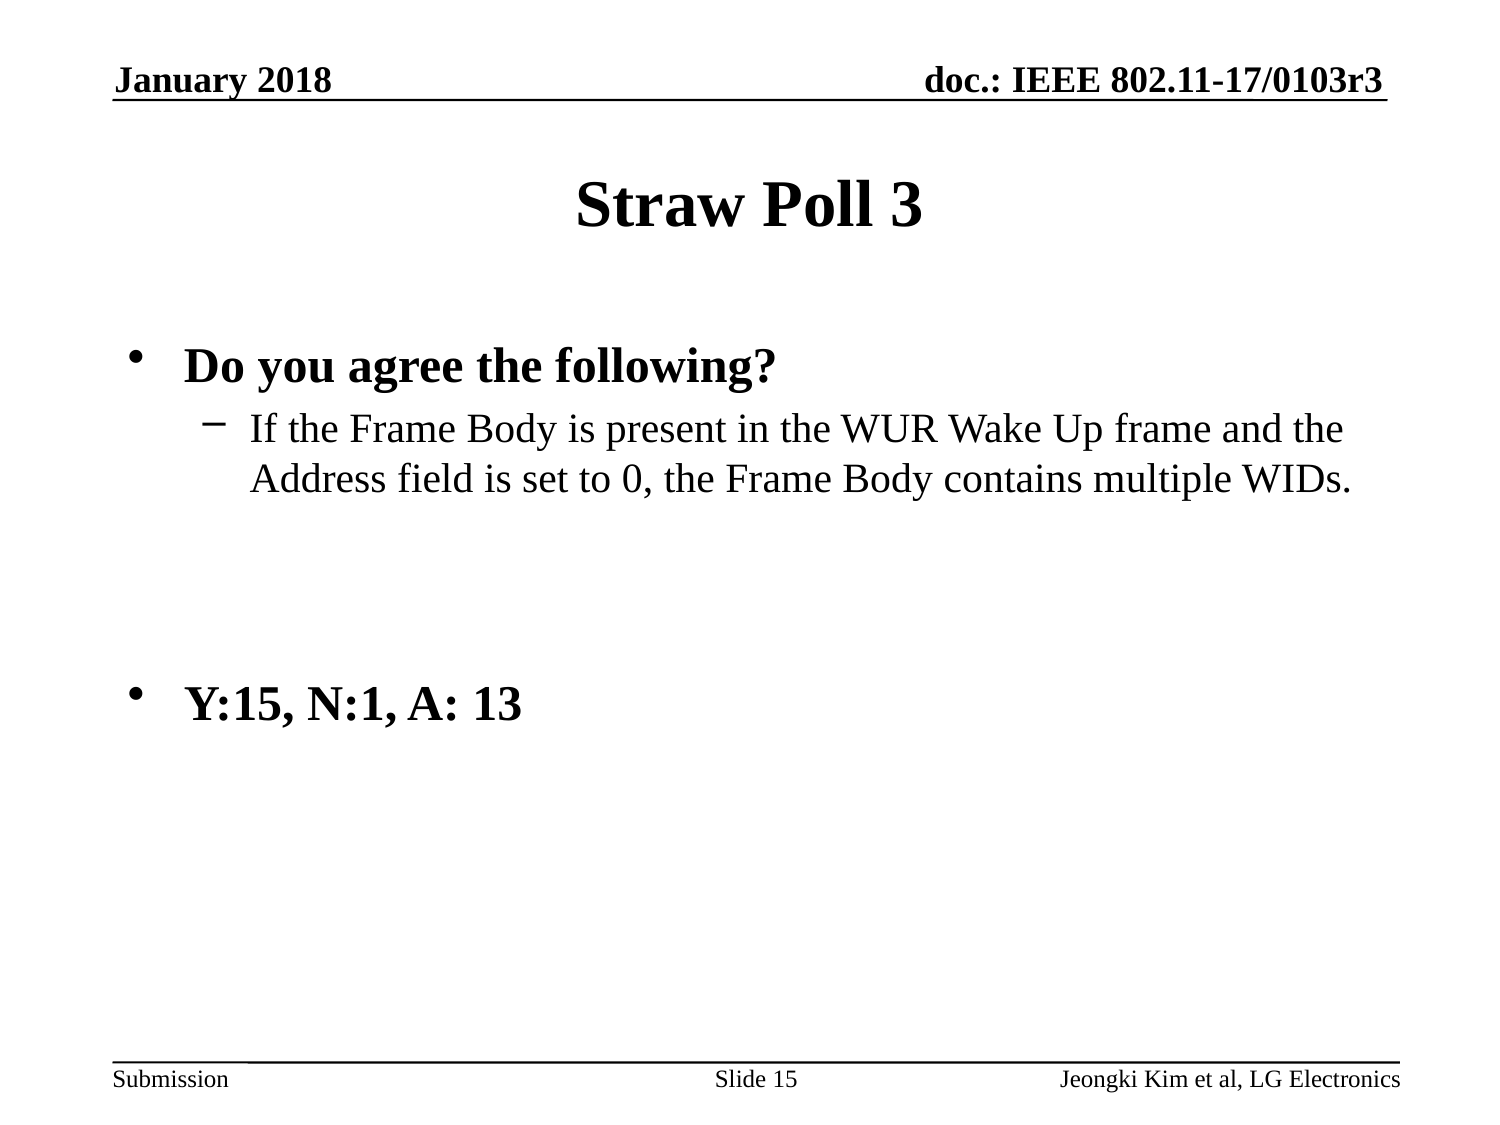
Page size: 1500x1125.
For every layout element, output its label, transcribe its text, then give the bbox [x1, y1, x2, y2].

footer Jeongki Kim et al, LG Electronics [1055, 1061, 1402, 1093]
list Do you agree the following? If the Frame Body is present in the WUR Wake Up frame and the Address field is set to 0, the Frame Body contains multiple WIDs. Y:15, N:1, A: 13 [112, 324, 1388, 1001]
slide_number Slide 15 [712, 1061, 800, 1093]
title Straw Poll 3 [112, 112, 1388, 288]
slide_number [114, 54, 335, 101]
